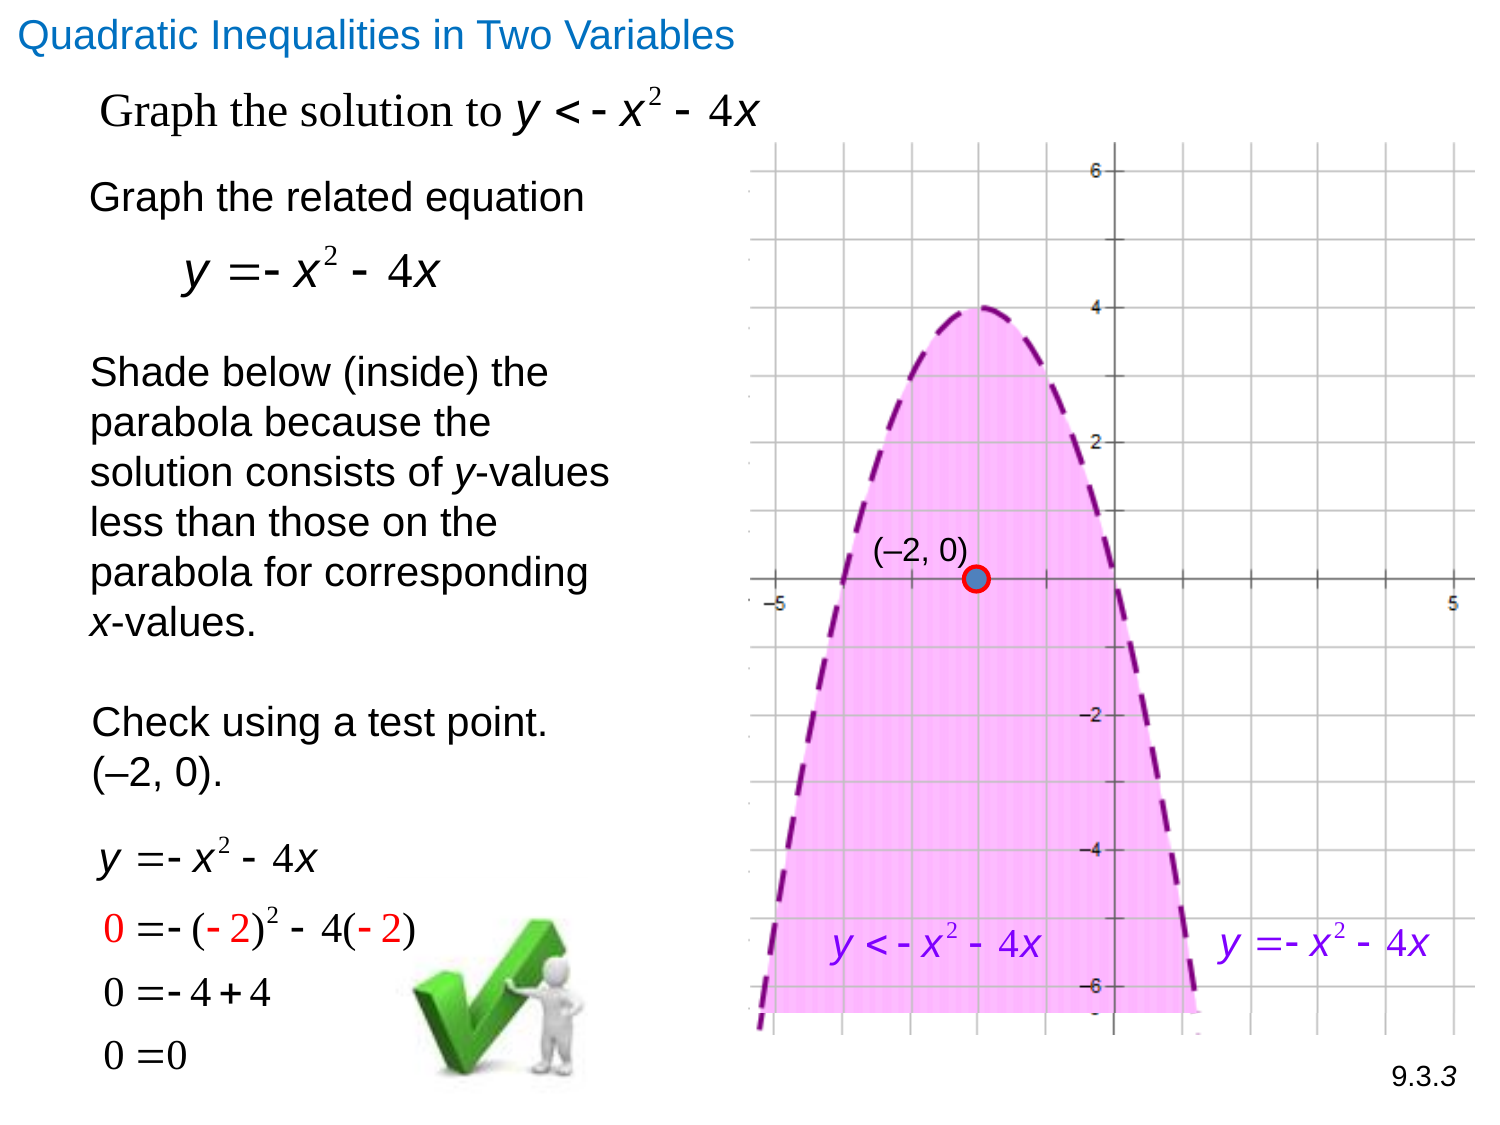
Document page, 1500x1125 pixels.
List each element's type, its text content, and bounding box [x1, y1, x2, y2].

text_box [274, 512, 411, 542]
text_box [91, 824, 426, 1081]
text_box 9.3.3 [1376, 1049, 1472, 1100]
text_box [824, 912, 1051, 975]
picture [748, 142, 1476, 1035]
text_box Graph the related equation [73, 162, 601, 228]
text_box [174, 233, 451, 309]
picture [387, 876, 588, 1125]
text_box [1212, 912, 1438, 975]
text_box Shade below (inside) the parabola because the solution consists of y-values less than those on the parabola for corresponding x-values. [75, 337, 638, 653]
text_box Check using a test point. (–2, 0). [76, 687, 564, 803]
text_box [92, 74, 770, 147]
text_box Quadratic Inequalities in Two Variables [2, 0, 751, 65]
